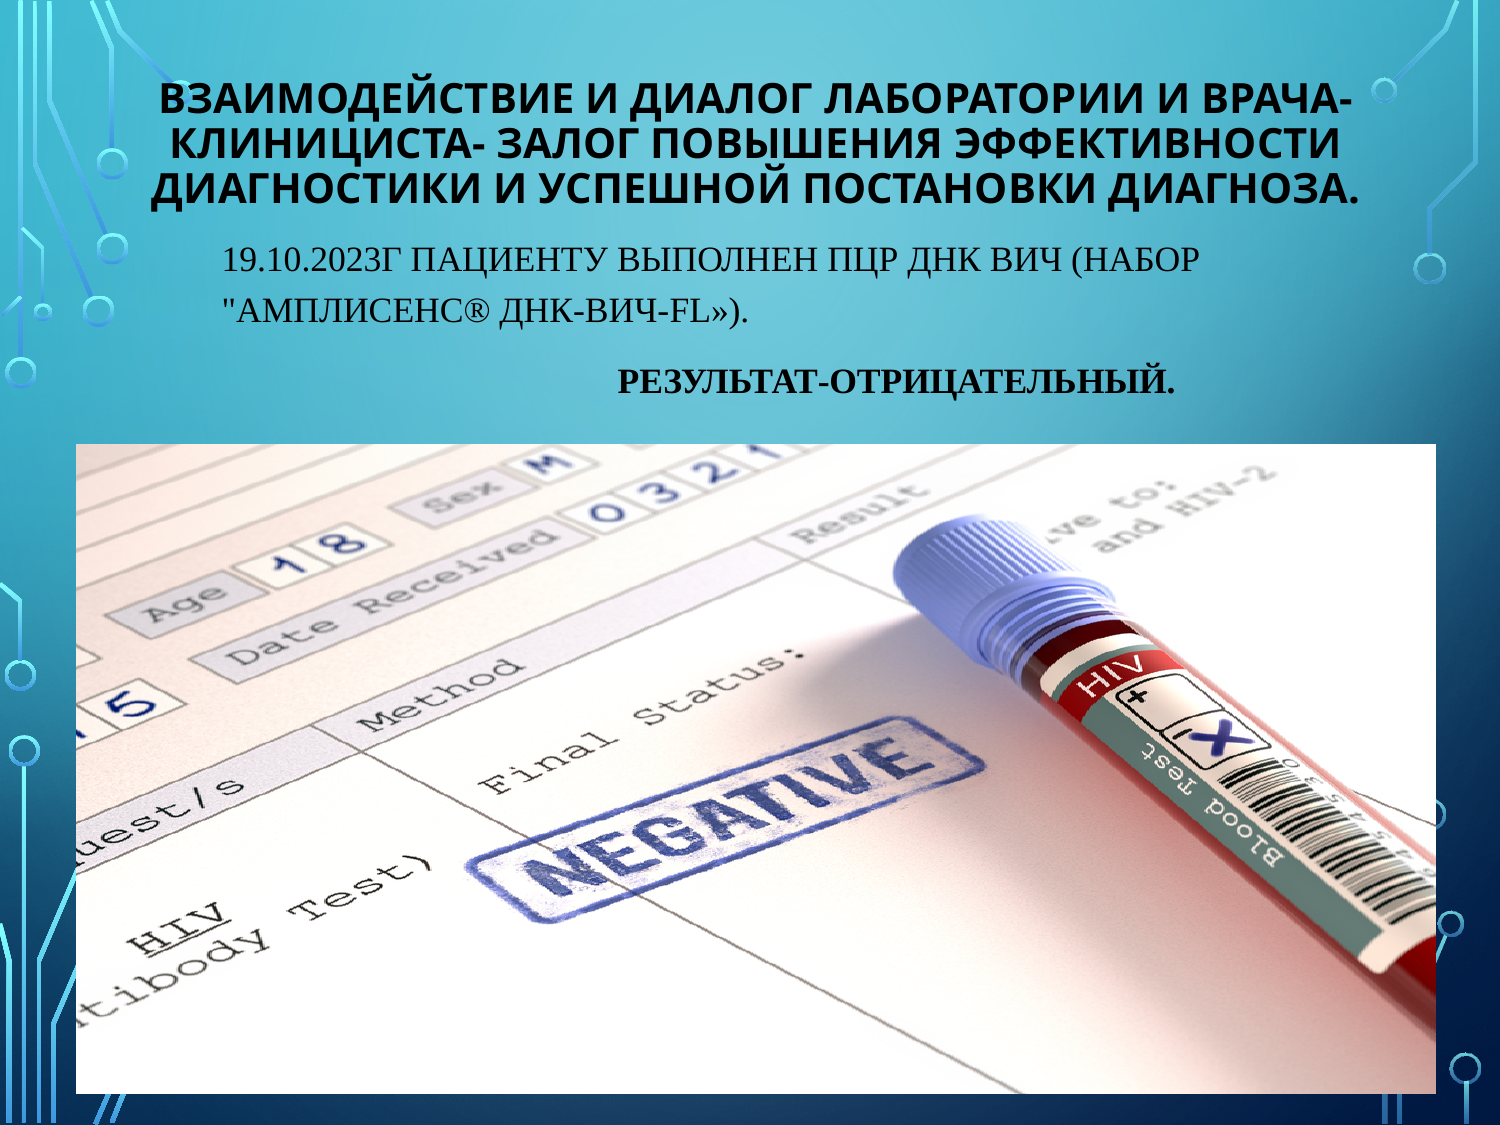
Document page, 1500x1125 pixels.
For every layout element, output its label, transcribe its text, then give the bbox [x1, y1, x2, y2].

picture [76, 444, 1436, 1095]
title Взаимодействие и диалог лаборатории и врача-клинициста- залог повышения эффективности диагностики и успешной постановки диагноза. [53, 30, 1459, 220]
list 19.10.2023г ПАЦиЕНТУ выполнен ПЦР ДНК ВИЧ (Набор "АмплиСенс® ДНК-ВИЧ-FL»). Результат-отрицательный. [206, 219, 1388, 409]
